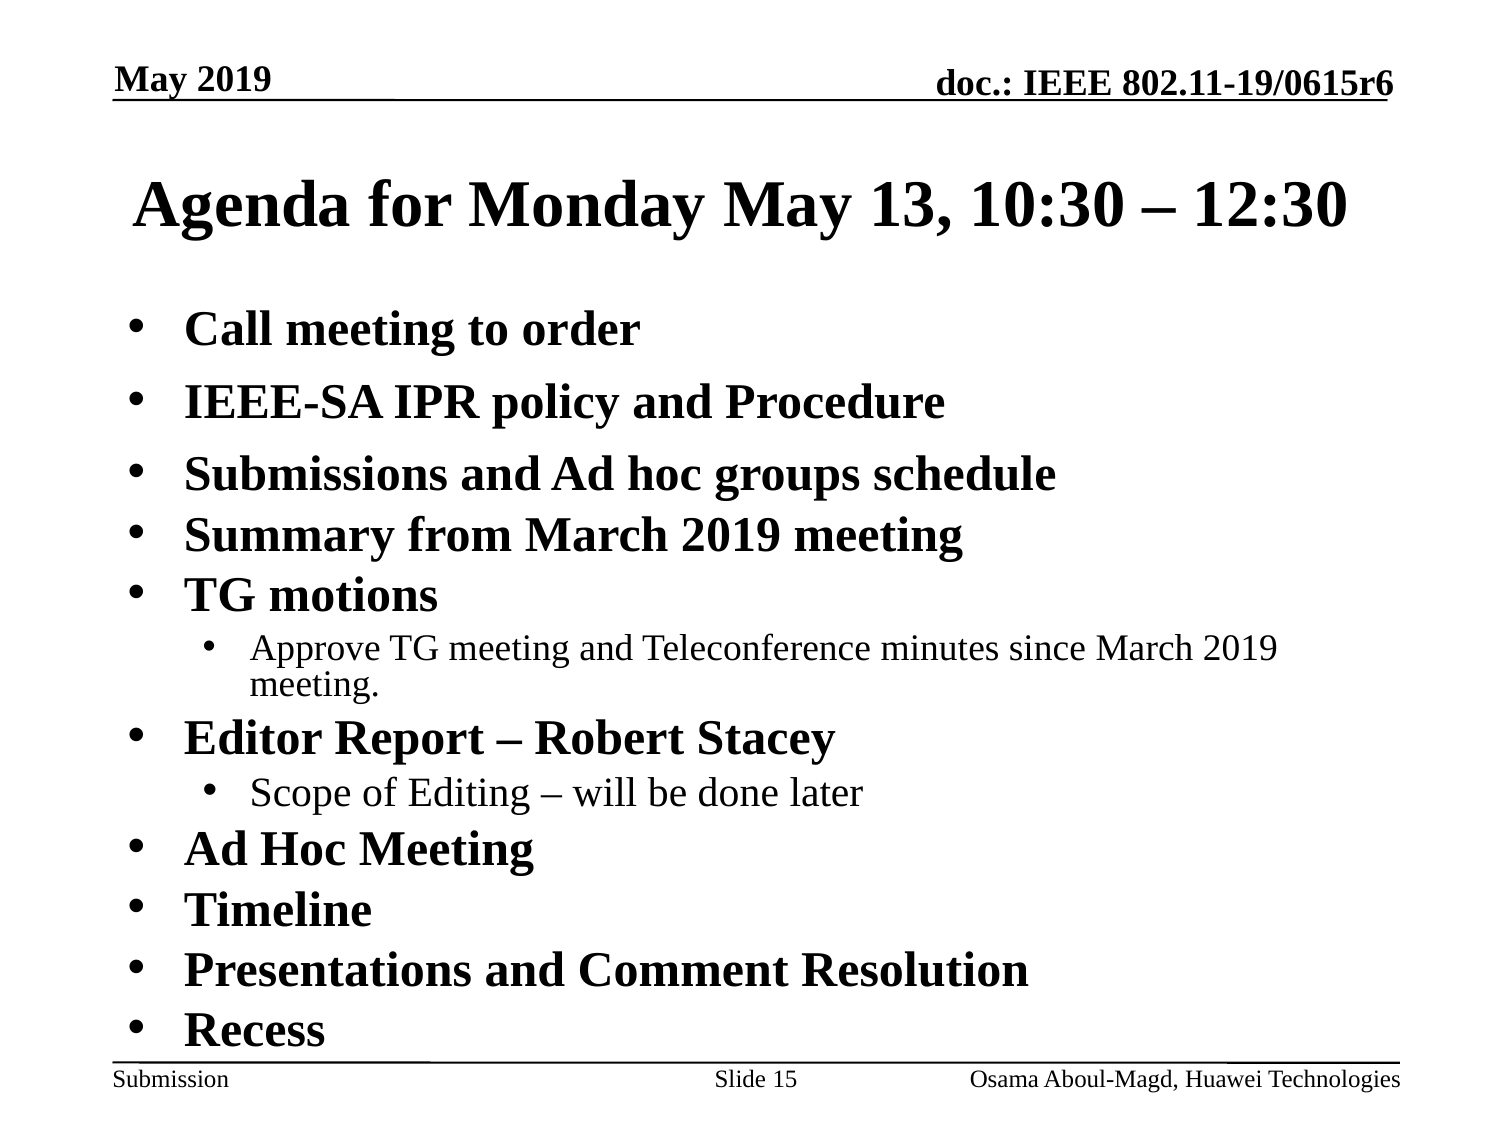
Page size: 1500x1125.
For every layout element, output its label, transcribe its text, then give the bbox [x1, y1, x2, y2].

footer Osama Aboul-Magd, Huawei Technologies [878, 1061, 1402, 1093]
list Call meeting to order IEEE-SA IPR policy and Procedure Submissions and Ad hoc groups schedule Summary from March 2019 meeting TG motions Approve TG meeting and Teleconference minutes since March 2019 meeting. Editor Report – Robert Stacey Scope of Editing – will be done later Ad Hoc Meeting Timeline Presentations and Comment Resolution Recess [112, 299, 1388, 975]
title Agenda for Monday May 13, 10:30 – 12:30 [62, 112, 1438, 288]
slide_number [114, 54, 423, 100]
slide_number Slide 15 [712, 1061, 800, 1123]
